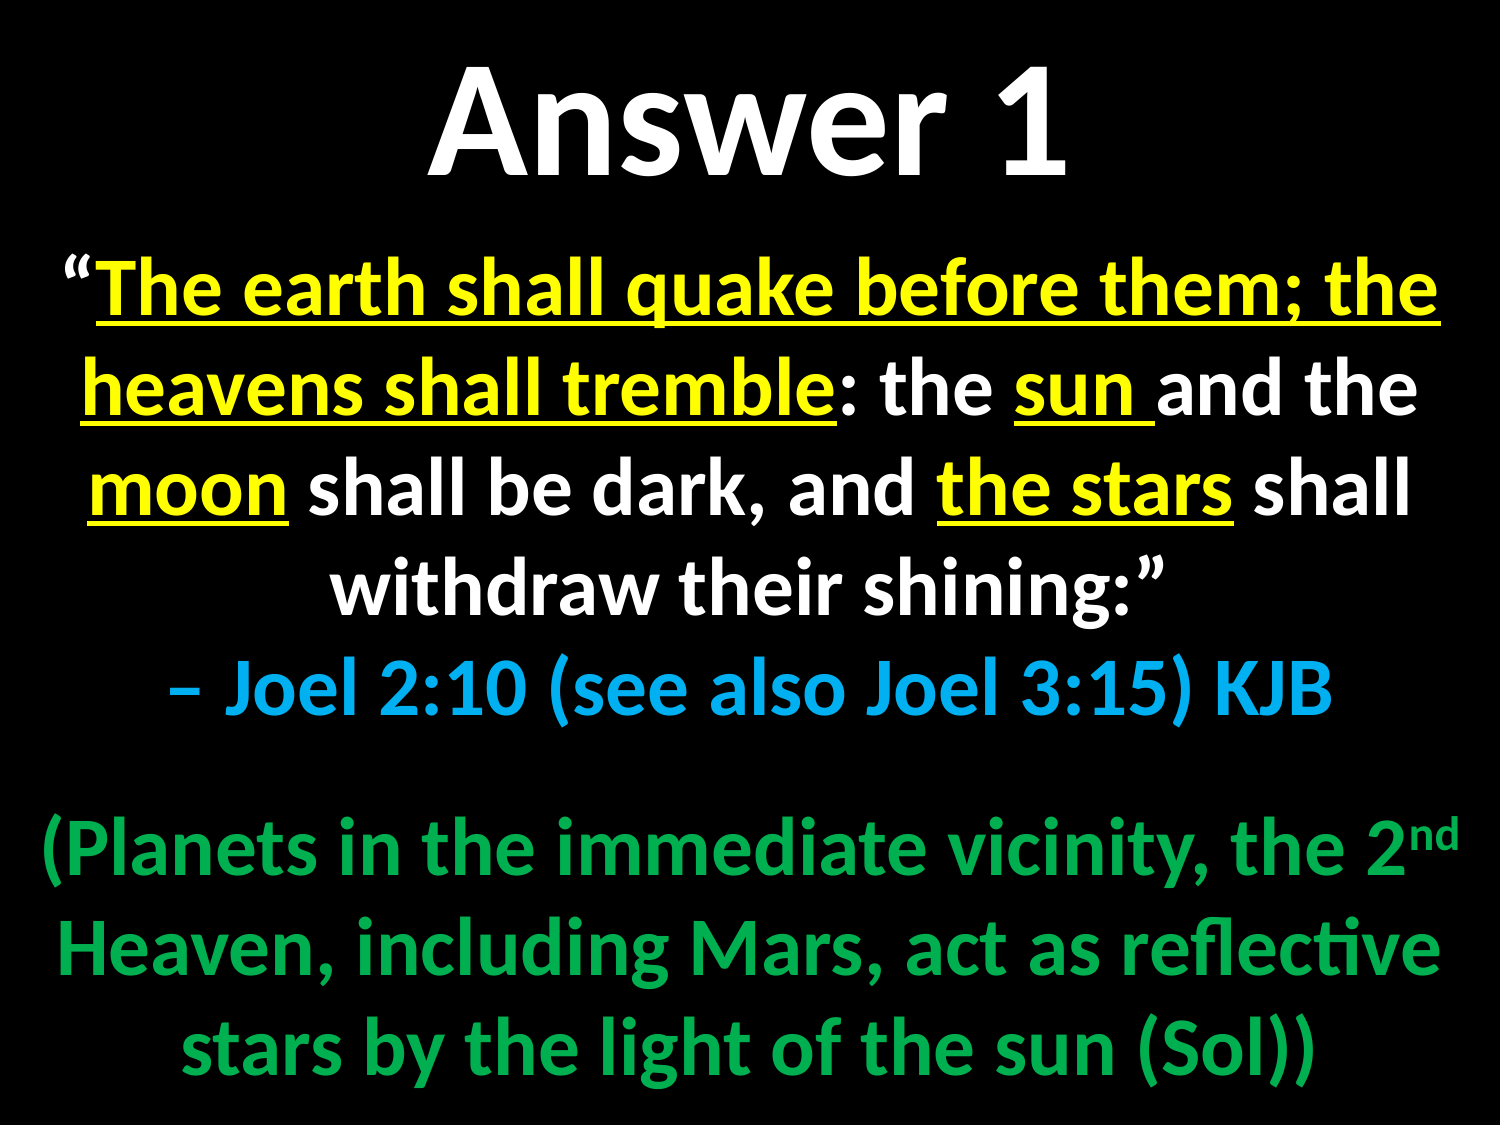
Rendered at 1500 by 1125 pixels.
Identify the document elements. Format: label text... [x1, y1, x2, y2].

text_box “The earth shall quake before them; the heavens shall tremble: the sun and the moon shall be dark, and the stars shall withdraw their shining:” – Joel 2:10 (see also Joel 3:15) KJB (Planets in the immediate vicinity, the 2nd Heaven, including Mars, act as reflective stars by the light of the sun (Sol)) [0, 224, 1500, 1100]
text_box Answer 1 [0, 1, 1500, 216]
